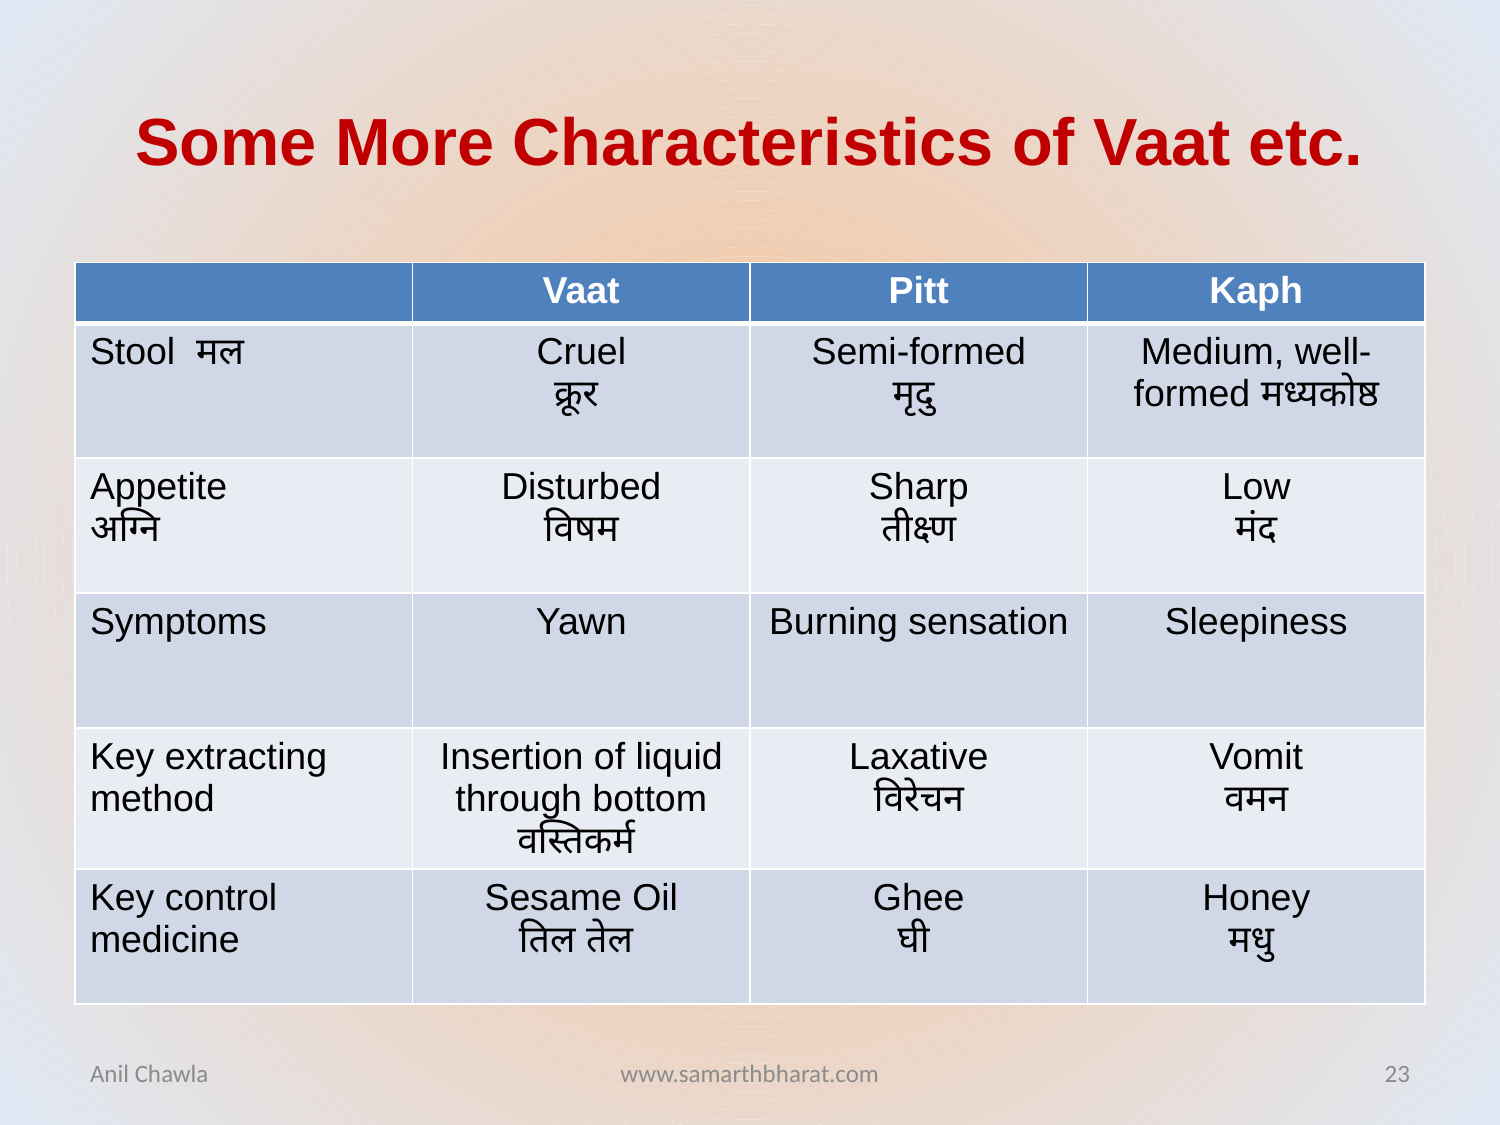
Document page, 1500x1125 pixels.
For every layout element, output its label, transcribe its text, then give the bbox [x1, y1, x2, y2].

table_cell Insertion of liquid through bottom वस्तिकर्म [413, 729, 749, 868]
table_cell Laxative विरेचन [751, 729, 1087, 868]
table_cell Disturbed विषम [413, 459, 749, 592]
slide_number 23 [1074, 1042, 1425, 1103]
table_cell Ghee घी [751, 870, 1087, 1003]
table_cell Sesame Oil तिल तेल [413, 870, 749, 1003]
table_cell Burning sensation [751, 594, 1087, 727]
table_cell Cruel क्रूर [413, 326, 749, 457]
table_header [76, 263, 412, 321]
table_cell Semi-formed मृदु [751, 326, 1087, 457]
table_header Vaat [413, 263, 749, 321]
table_cell Sharp तीक्ष्ण [751, 459, 1087, 592]
table_header Pitt [751, 263, 1087, 321]
table_cell Vomit वमन [1088, 729, 1424, 868]
table_cell Symptoms [76, 594, 412, 727]
table_cell Medium, well-formed मध्यकोष्ठ [1088, 326, 1424, 457]
slide_number Anil Chawla [75, 1042, 425, 1103]
footer www.samarthbharat.com [512, 1042, 988, 1103]
table_header Kaph [1088, 263, 1424, 321]
table_cell Yawn [413, 594, 749, 727]
title Some More Characteristics of Vaat etc. [75, 45, 1425, 233]
table_cell Key control medicine [76, 870, 412, 1003]
table_cell Stool मल [76, 326, 412, 457]
table_cell Key extracting method [76, 729, 412, 868]
table_cell Honey मधु [1088, 870, 1424, 1003]
table_cell Low मंद [1088, 459, 1424, 592]
table_cell Sleepiness [1088, 594, 1424, 727]
table_cell Appetite अग्नि [76, 459, 412, 592]
